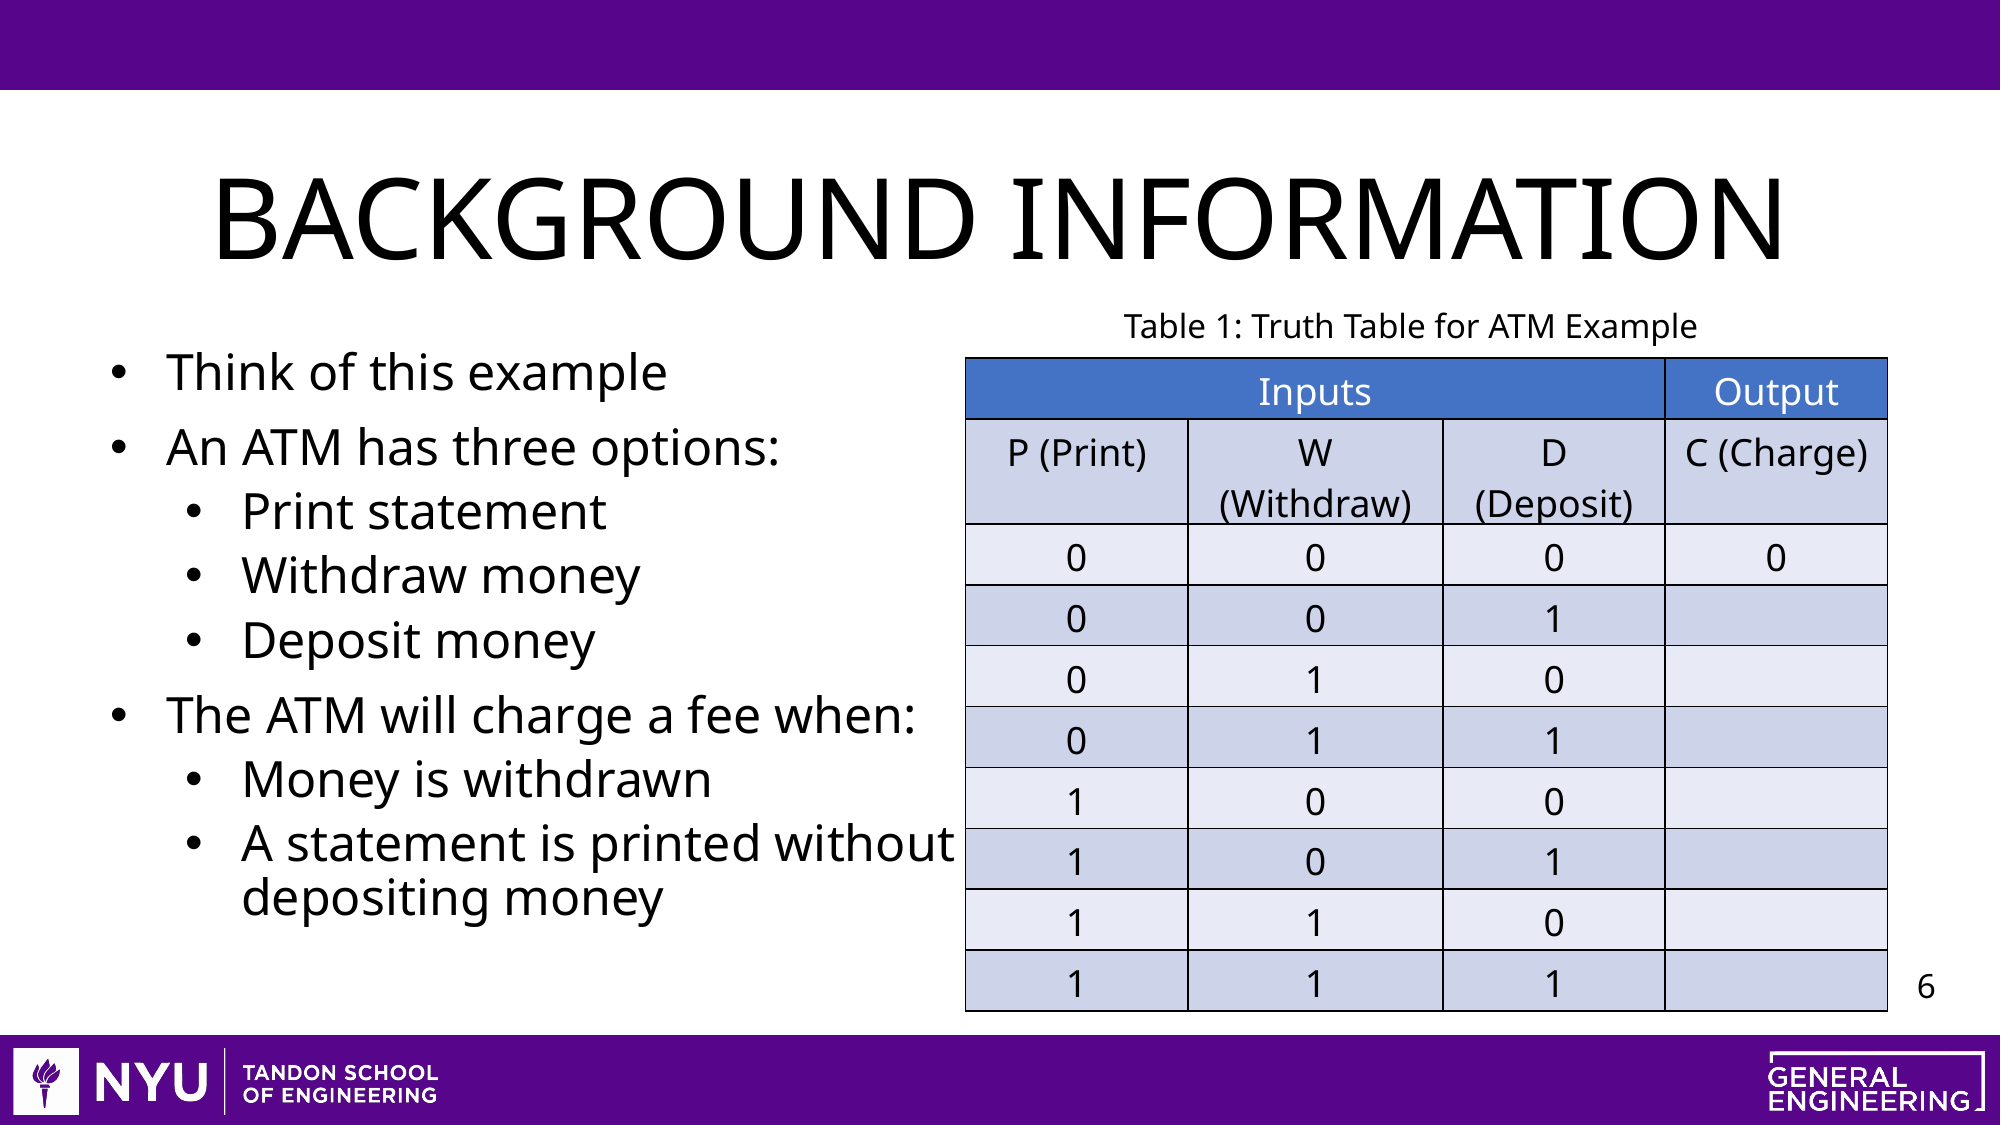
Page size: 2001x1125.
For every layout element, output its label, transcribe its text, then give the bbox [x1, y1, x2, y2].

table_cell 1 [966, 829, 1187, 888]
title BACKGROUND INFORMATION [92, 132, 1908, 292]
table_cell 1 [1444, 707, 1664, 767]
table_cell 1 [1189, 707, 1442, 767]
table_cell [1666, 768, 1887, 828]
table_cell 1 [966, 768, 1187, 828]
text_box [0, 1035, 2000, 1125]
table_cell [1666, 586, 1887, 645]
table_cell [1666, 890, 1887, 949]
table_cell W (Withdraw) [1189, 420, 1442, 523]
table_cell [1666, 951, 1887, 1010]
text_box 6 [1802, 958, 1951, 1014]
table_cell [1666, 646, 1887, 706]
table_cell 1 [1189, 951, 1442, 1010]
table_cell 1 [1444, 586, 1664, 645]
table_cell 0 [1444, 890, 1664, 949]
table_cell 0 [966, 707, 1187, 767]
picture [13, 1048, 439, 1115]
table_cell 0 [966, 586, 1187, 645]
table_cell 0 [1444, 768, 1664, 828]
table_cell 1 [966, 890, 1187, 949]
table_cell 0 [1444, 646, 1664, 706]
table_cell 0 [1189, 829, 1442, 888]
table_cell 0 [1666, 525, 1887, 584]
table_cell 0 [966, 646, 1187, 706]
table_cell [1666, 829, 1887, 888]
table_cell D (Deposit) [1444, 420, 1664, 523]
table_cell 0 [1189, 525, 1442, 584]
table_cell 1 [1189, 646, 1442, 706]
table_cell P (Print) [966, 420, 1187, 523]
table_cell [1666, 707, 1887, 767]
table_cell 0 [1189, 768, 1442, 828]
table_cell 1 [1444, 951, 1664, 1010]
table_cell 1 [1189, 890, 1442, 949]
text_box Table 1: Truth Table for ATM Example [988, 298, 1835, 353]
table_header Inputs [966, 359, 1664, 418]
subtitle Think of this example An ATM has three options: Print statement Withdraw money Deposit money The ATM will charge a fee when: Money is withdrawn A statement is printed without depositing money [94, 315, 981, 959]
table_cell C (Charge) [1666, 420, 1887, 523]
table_cell 1 [1444, 829, 1664, 888]
table_header Output [1666, 359, 1887, 418]
picture [1768, 1051, 1985, 1111]
table_cell 0 [966, 525, 1187, 584]
table_cell 1 [966, 951, 1187, 1010]
table_cell 0 [1444, 525, 1664, 584]
text_box [0, 0, 2000, 90]
table_cell 0 [1189, 586, 1442, 645]
